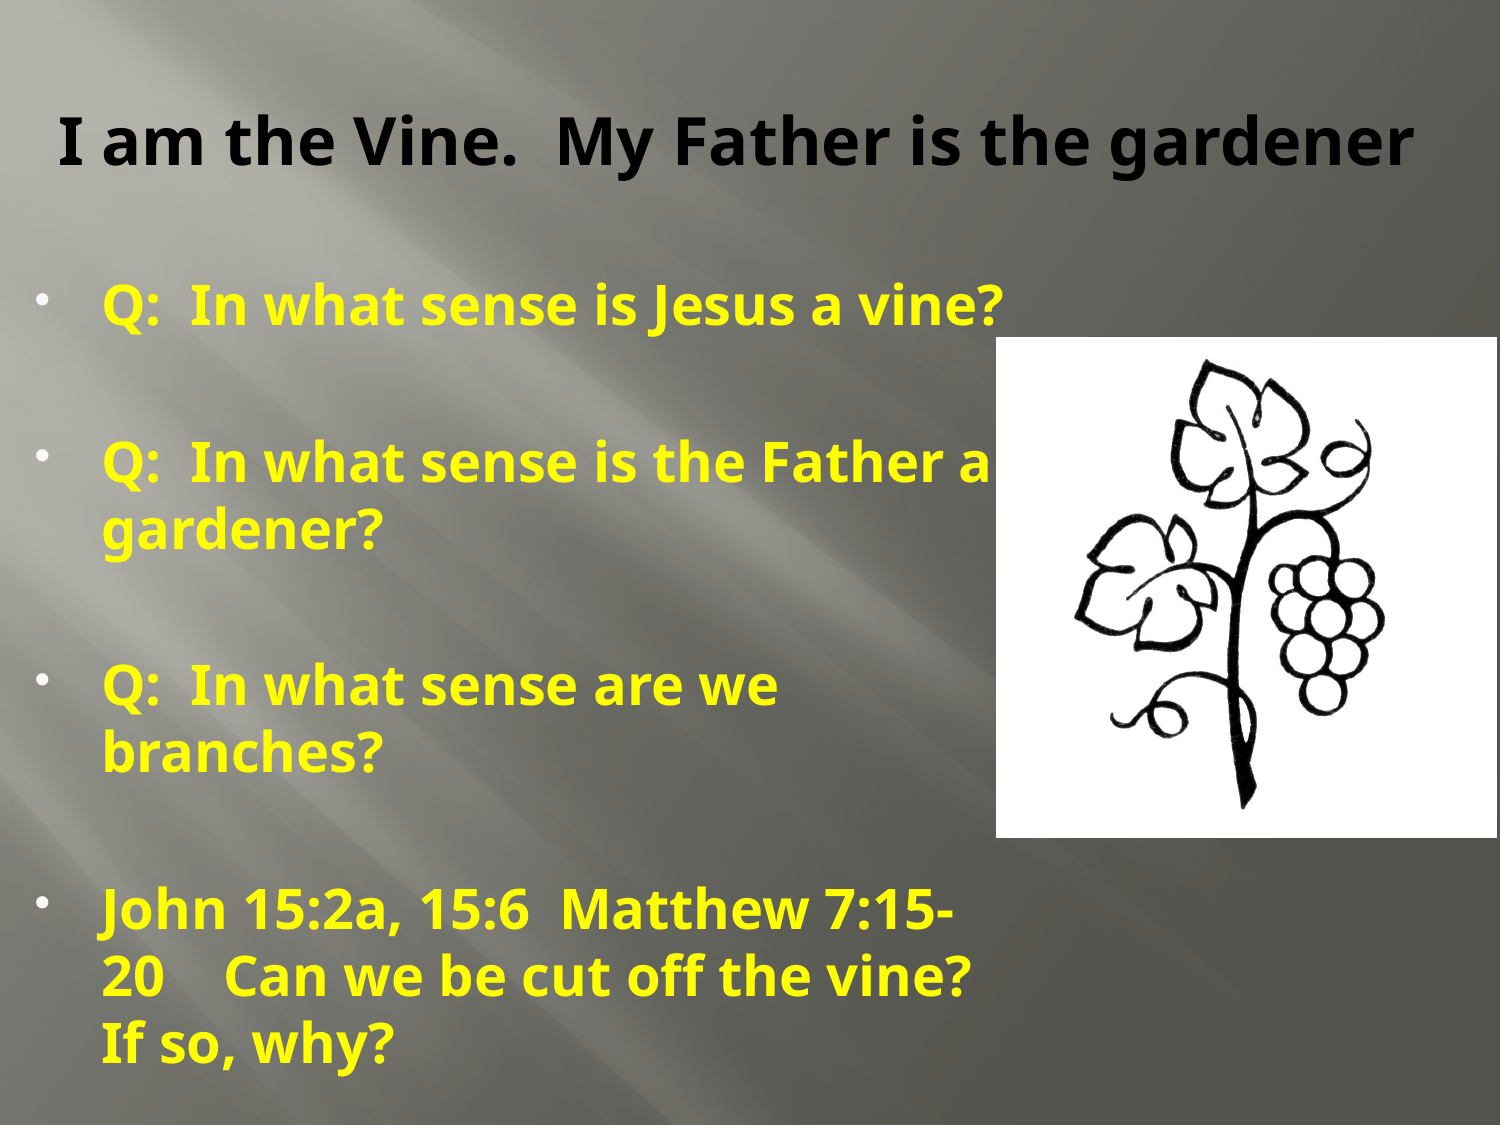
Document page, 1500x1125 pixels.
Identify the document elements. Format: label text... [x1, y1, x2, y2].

picture [995, 337, 1497, 838]
title I am the Vine. My Father is the gardener [0, 45, 1475, 233]
list Q: In what sense is Jesus a vine? Q: In what sense is the Father a gardener? Q: In what sense are we branches? John 15:2a, 15:6 Matthew 7:15-20 Can we be cut off the vine? If so, why? [0, 262, 1025, 1113]
